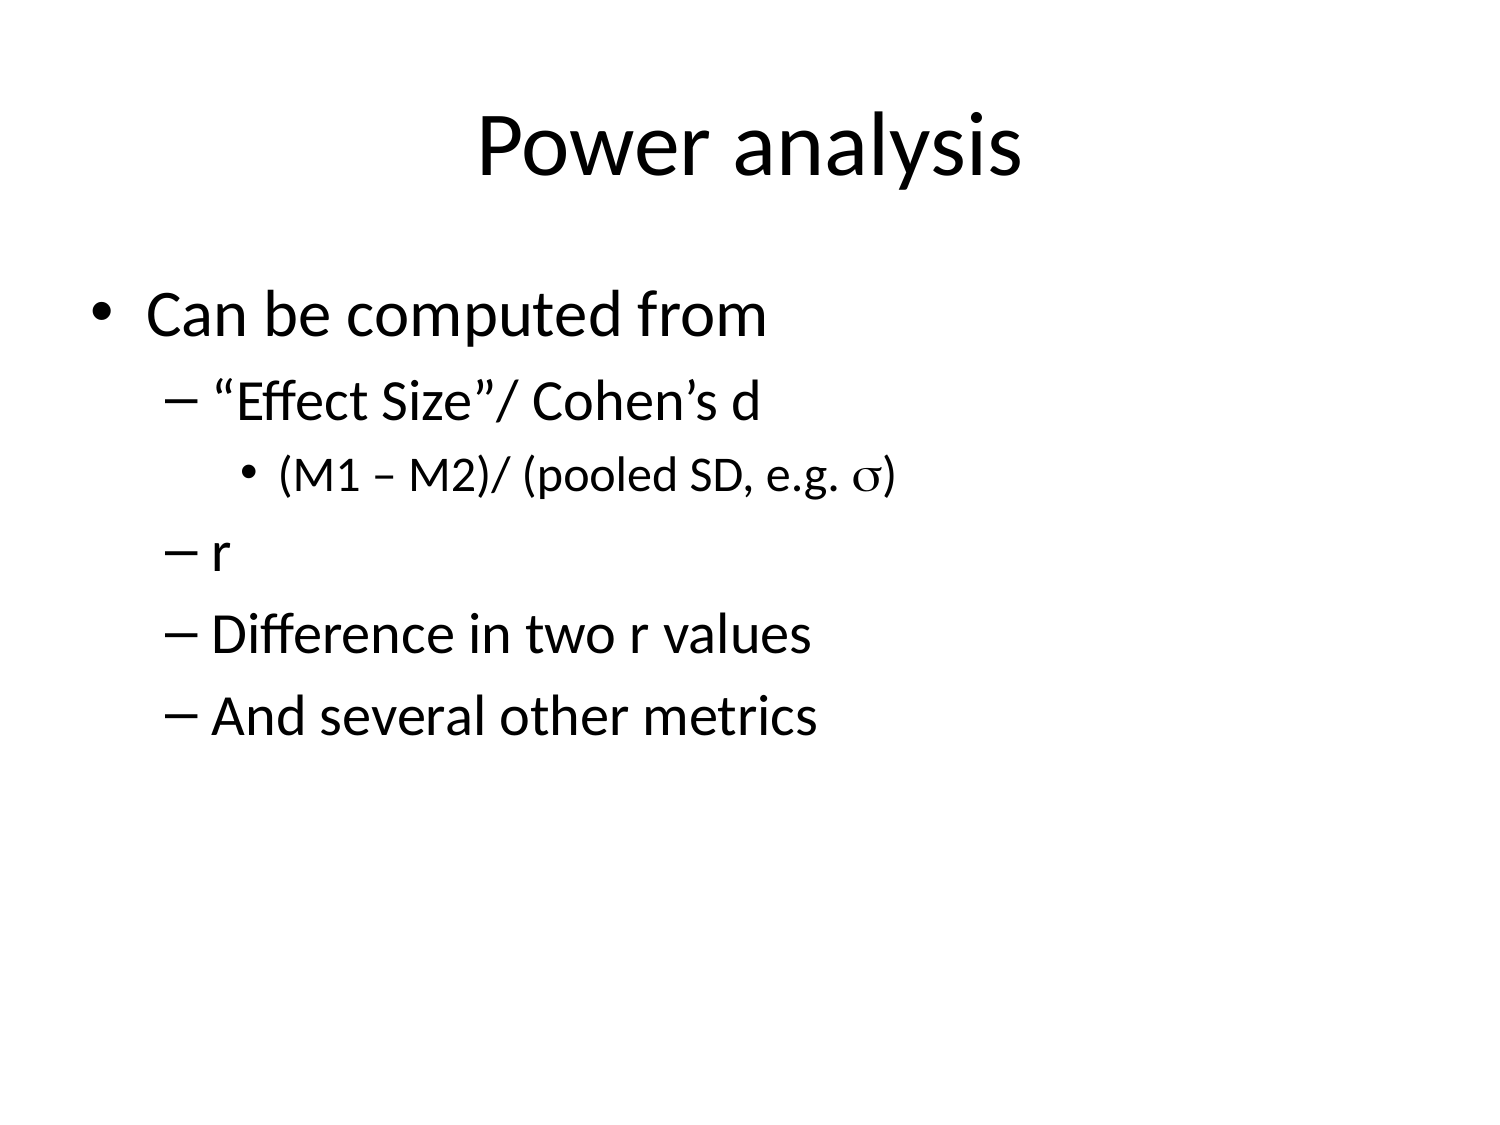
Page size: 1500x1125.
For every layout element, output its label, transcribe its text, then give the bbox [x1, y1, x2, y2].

list Can be computed from “Effect Size”/ Cohen’s d (M1 – M2)/ (pooled SD, e.g. s) r Difference in two r values And several other metrics [75, 262, 1425, 1005]
title Power analysis [75, 45, 1425, 233]
